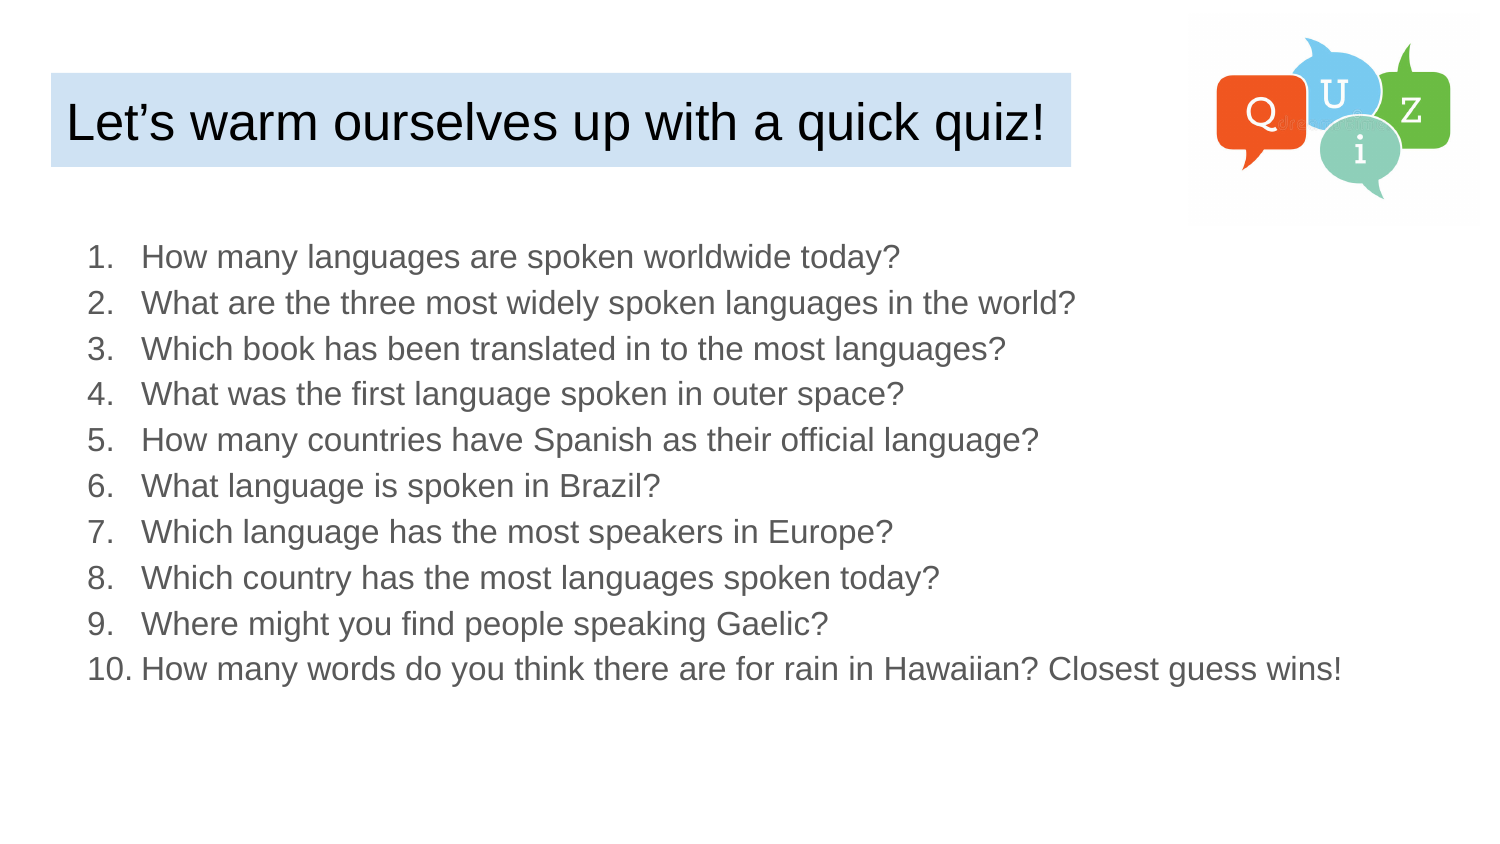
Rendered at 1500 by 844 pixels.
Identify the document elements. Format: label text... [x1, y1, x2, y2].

title Let’s warm ourselves up with a quick quiz! [51, 72, 1072, 167]
picture [1187, 13, 1481, 227]
list How many languages are spoken worldwide today? What are the three most widely spoken languages in the world? Which book has been translated in to the most languages? What was the first language spoken in outer space? How many countries have Spanish as their official language? What language is spoken in Brazil? Which language has the most speakers in Europe? Which country has the most languages spoken today? Where might you find people speaking Gaelic? How many words do you think there are for rain in Hawaiian? Closest guess wins! [51, 214, 1449, 775]
